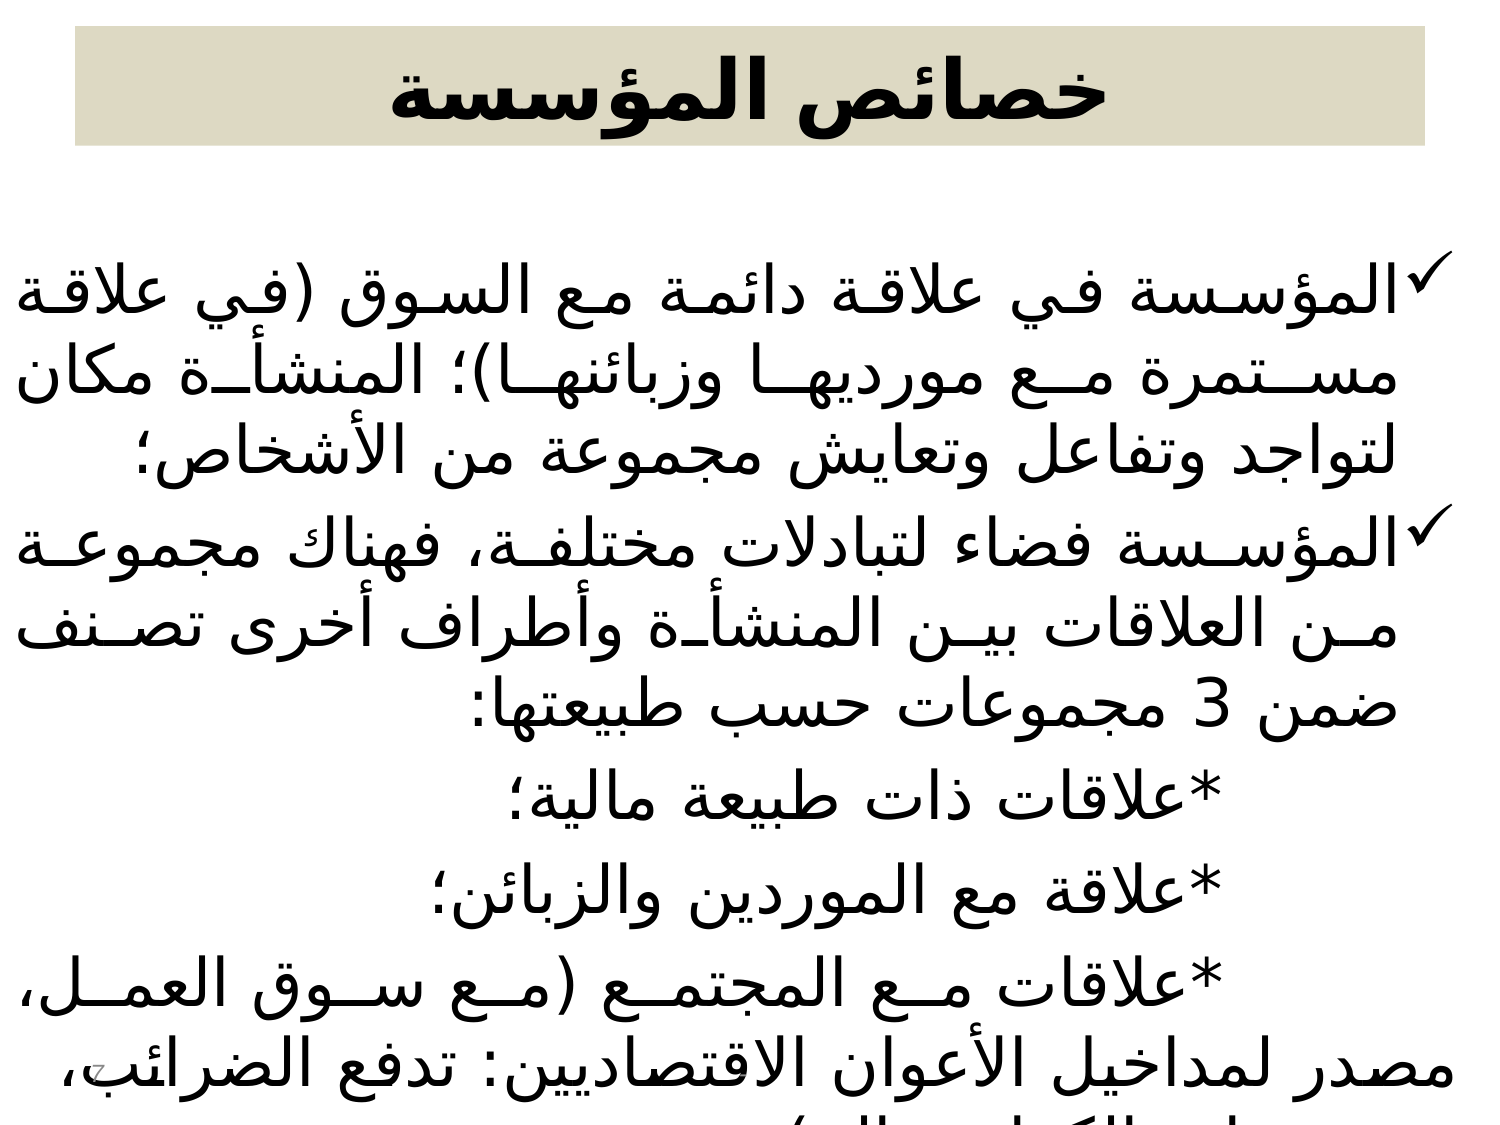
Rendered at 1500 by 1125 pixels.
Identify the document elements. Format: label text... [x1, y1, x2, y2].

footer - [512, 1042, 988, 1103]
slide_number 7 [75, 1042, 425, 1103]
list المؤسسة في علاقة دائمة مع السوق (في علاقة مستمرة مع مورديها وزبائنها)؛ المنشأة مكان لتواجد وتفاعل وتعايش مجموعة من الأشخاص؛ المؤسسة فضاء لتبادلات مختلفة، فهناك مجموعة من العلاقات بين المنشأة وأطراف أخرى تصنف ضمن 3 مجموعات حسب طبيعتها: *علاقات ذات طبيعة مالية؛ *علاقة مع الموردين والزبائن؛ *علاقات مع المجتمع (مع سوق العمل، مصدر لمداخيل الأعوان الاقتصاديين: تدفع الضرائب، مستحقات الكراء،...الخ) [0, 145, 1473, 1078]
title خصائص المؤسسة [75, 26, 1425, 145]
